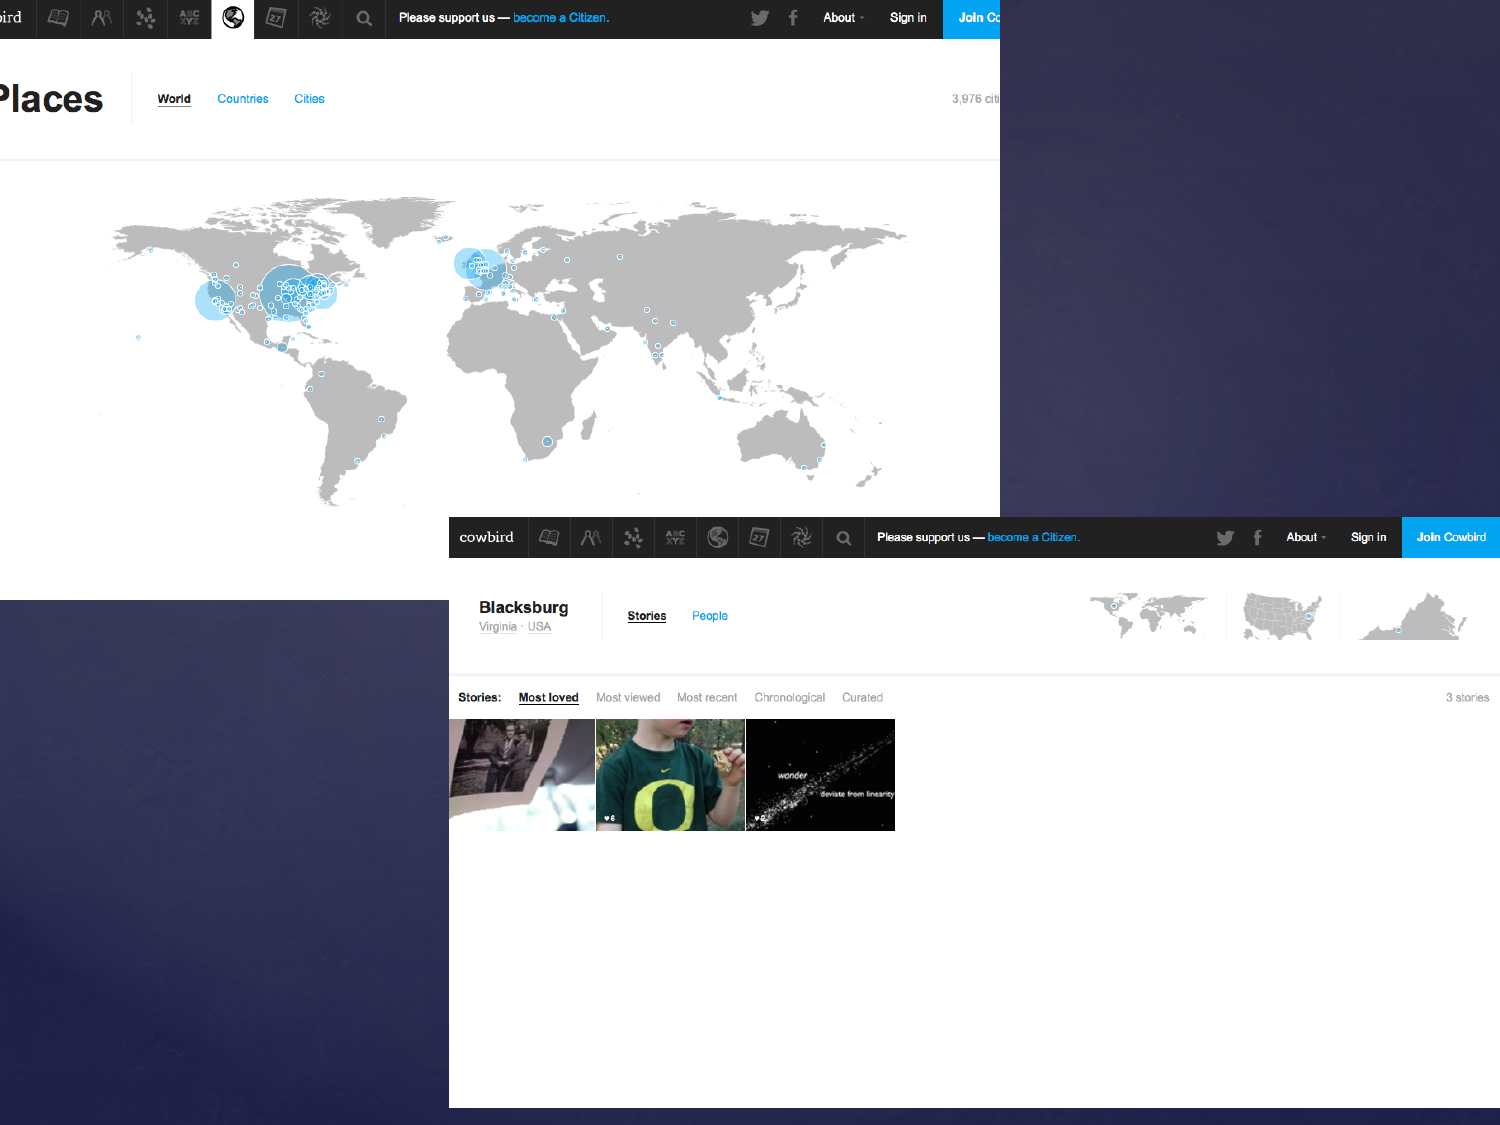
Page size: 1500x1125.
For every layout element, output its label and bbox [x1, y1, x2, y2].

picture [1418, 533, 1425, 540]
picture [449, 516, 1500, 1109]
picture [1429, 533, 1436, 540]
picture [1458, 533, 1469, 540]
list [0, 0, 1001, 601]
